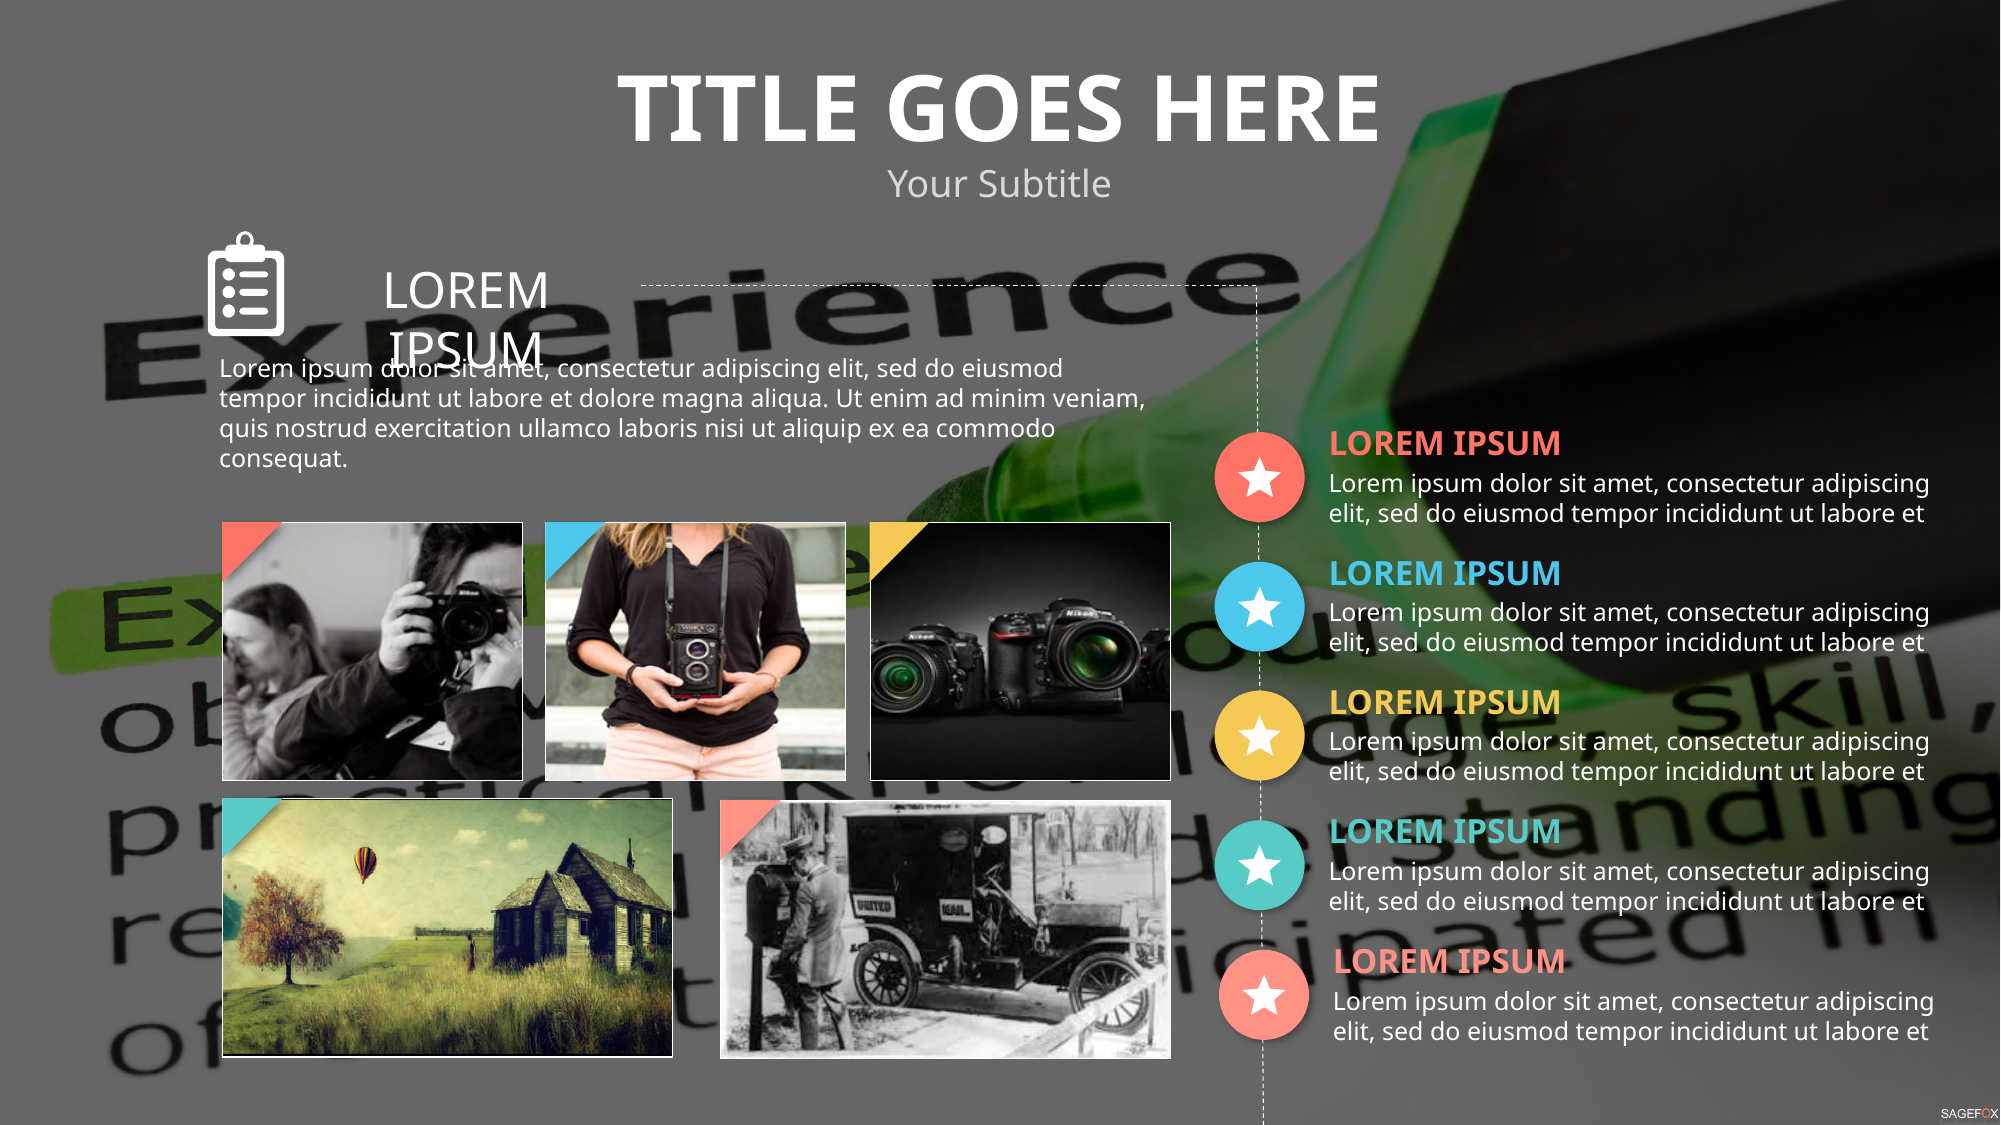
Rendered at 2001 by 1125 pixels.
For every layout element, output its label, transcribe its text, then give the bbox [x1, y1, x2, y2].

text_box [869, 521, 1171, 782]
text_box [1256, 523, 1264, 561]
text_box [544, 521, 608, 585]
text_box LOREM IPSUM Lorem ipsum dolor sit amet, consectetur adipiscing elit, sed do eiusmod tempor incididunt ut labore et [1318, 417, 1953, 533]
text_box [1218, 949, 1309, 1040]
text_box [1256, 1040, 1264, 1125]
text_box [1256, 911, 1264, 949]
text_box LOREM IPSUM Lorem ipsum dolor sit amet, consectetur adipiscing elit, sed do eiusmod tempor incididunt ut labore et [1322, 935, 1958, 1050]
picture [0, 0, 2001, 1125]
text_box [868, 521, 933, 585]
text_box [207, 231, 285, 337]
text_box [221, 798, 673, 1058]
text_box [1214, 690, 1305, 781]
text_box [1214, 561, 1305, 652]
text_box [1256, 781, 1264, 820]
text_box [1214, 820, 1305, 911]
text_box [1256, 287, 1264, 432]
text_box [719, 798, 783, 863]
text_box [719, 799, 1171, 1060]
text_box [221, 521, 523, 782]
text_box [1214, 432, 1305, 523]
text_box LOREM IPSUM Lorem ipsum dolor sit amet, consectetur adipiscing elit, sed do eiusmod tempor incididunt ut labore et [1318, 805, 1953, 921]
text_box TITLE GOES HERE Your Subtitle [548, 42, 1452, 212]
text_box LOREM IPSUM Lorem ipsum dolor sit amet, consectetur adipiscing elit, sed do eiusmod tempor incididunt ut labore et [1318, 546, 1953, 662]
text_box [221, 521, 285, 585]
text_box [1256, 652, 1264, 690]
text_box LOREM IPSUM [292, 250, 642, 344]
text_box [221, 797, 285, 861]
text_box Lorem ipsum dolor sit amet, consectetur adipiscing elit, sed do eiusmod tempor incididunt ut labore et dolore magna aliqua. Ut enim ad minim veniam, quis nostrud exercitation ullamco laboris nisi ut aliquip ex ea commodo consequat. [204, 344, 1168, 480]
text_box [545, 521, 847, 782]
text_box LOREM IPSUM Lorem ipsum dolor sit amet, consectetur adipiscing elit, sed do eiusmod tempor incididunt ut labore et [1318, 675, 1953, 791]
